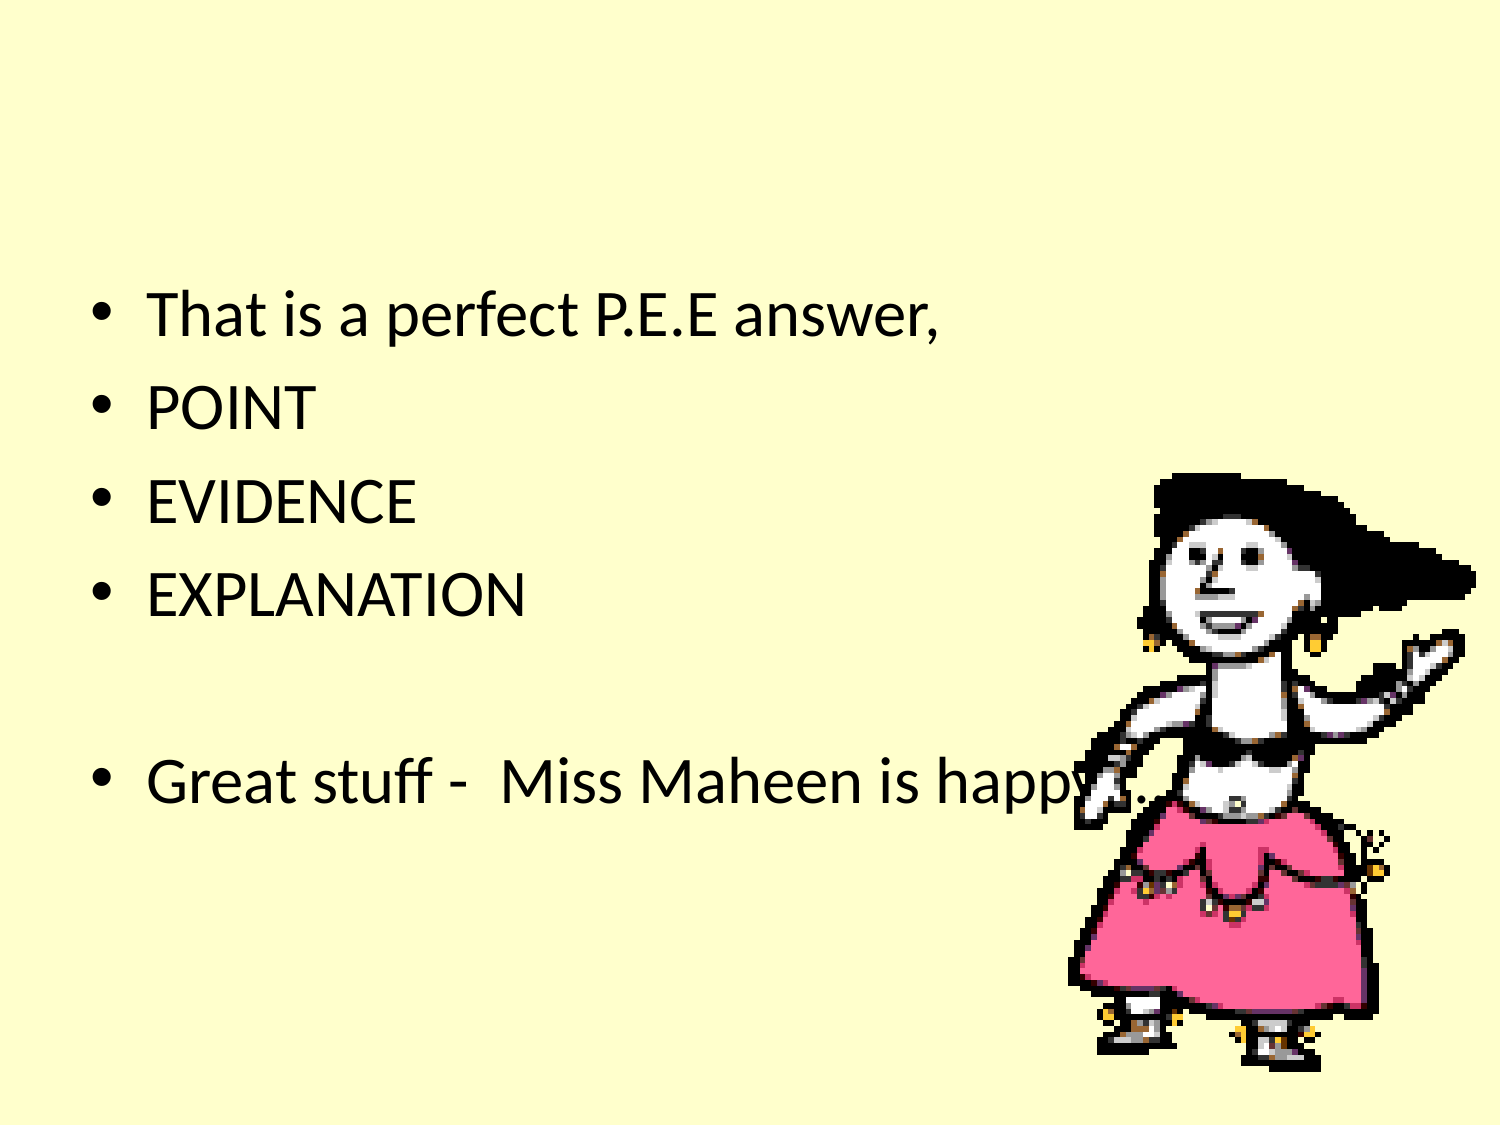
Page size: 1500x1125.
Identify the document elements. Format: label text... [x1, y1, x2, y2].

list That is a perfect P.E.E answer, POINT EVIDENCE EXPLANATION Great stuff - Miss Maheen is happy ....... [75, 262, 1425, 1005]
picture [1056, 468, 1500, 1085]
